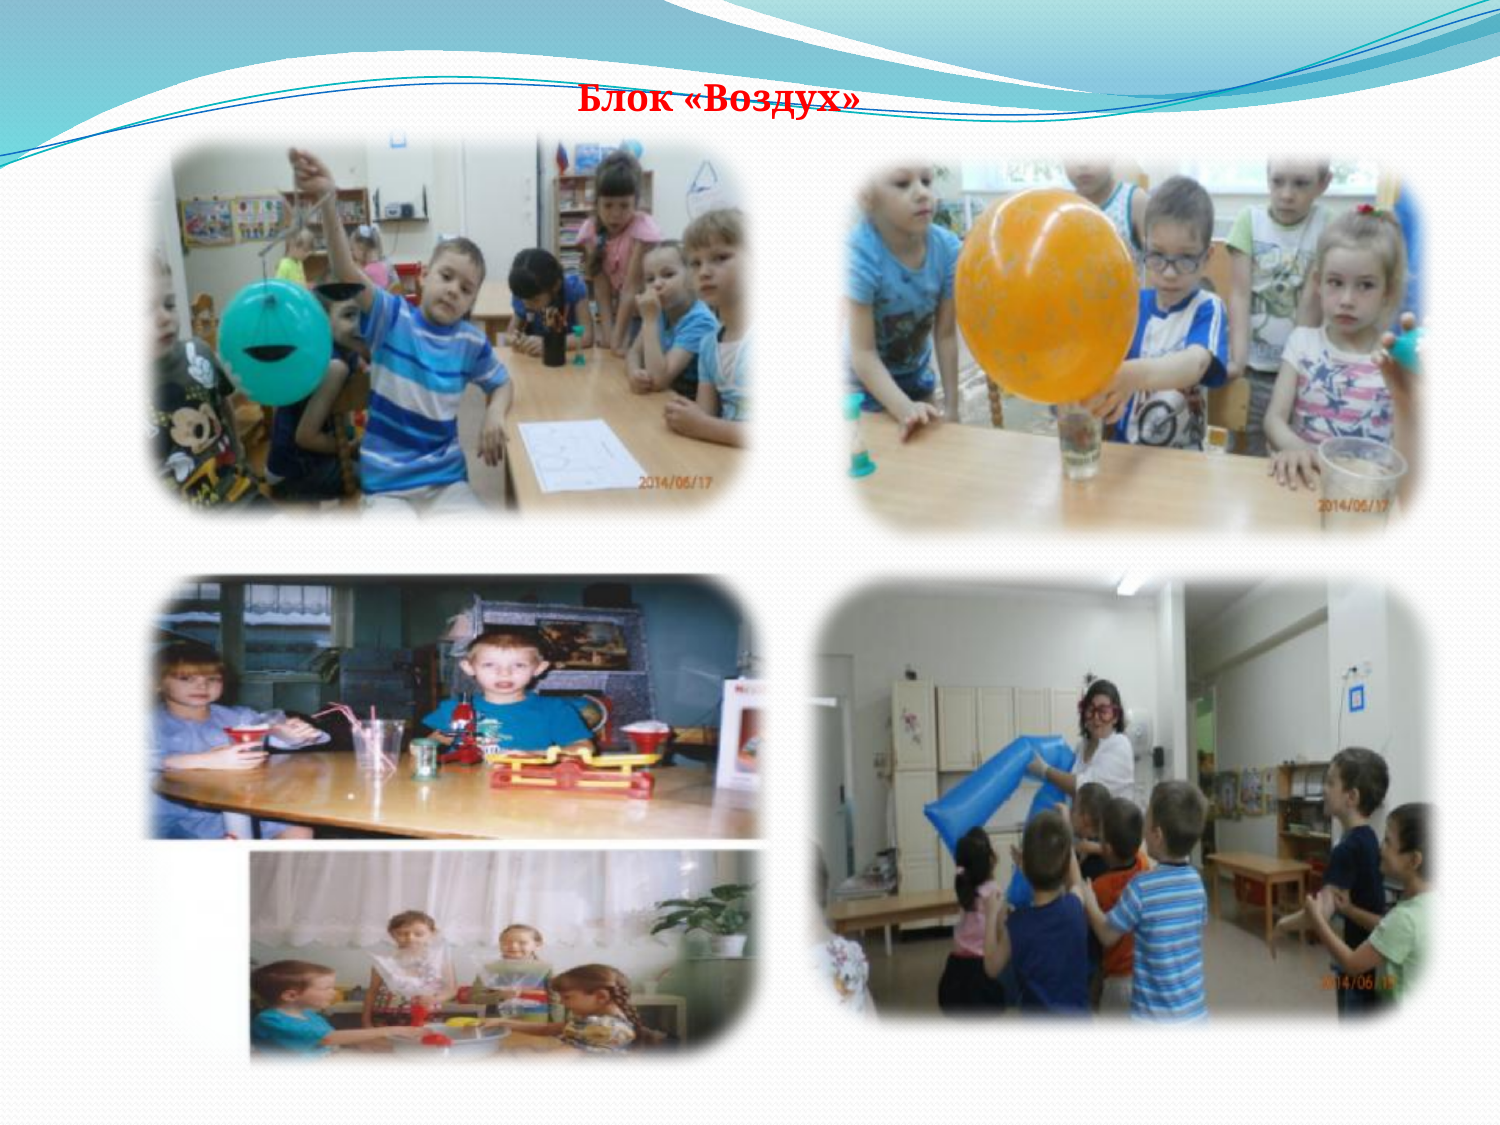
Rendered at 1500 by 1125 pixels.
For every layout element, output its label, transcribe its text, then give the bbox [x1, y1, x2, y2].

picture [135, 550, 774, 1071]
picture [796, 562, 1448, 1036]
picture [832, 148, 1436, 551]
text_box Блок «Воздух» [562, 66, 877, 127]
picture [135, 125, 763, 528]
